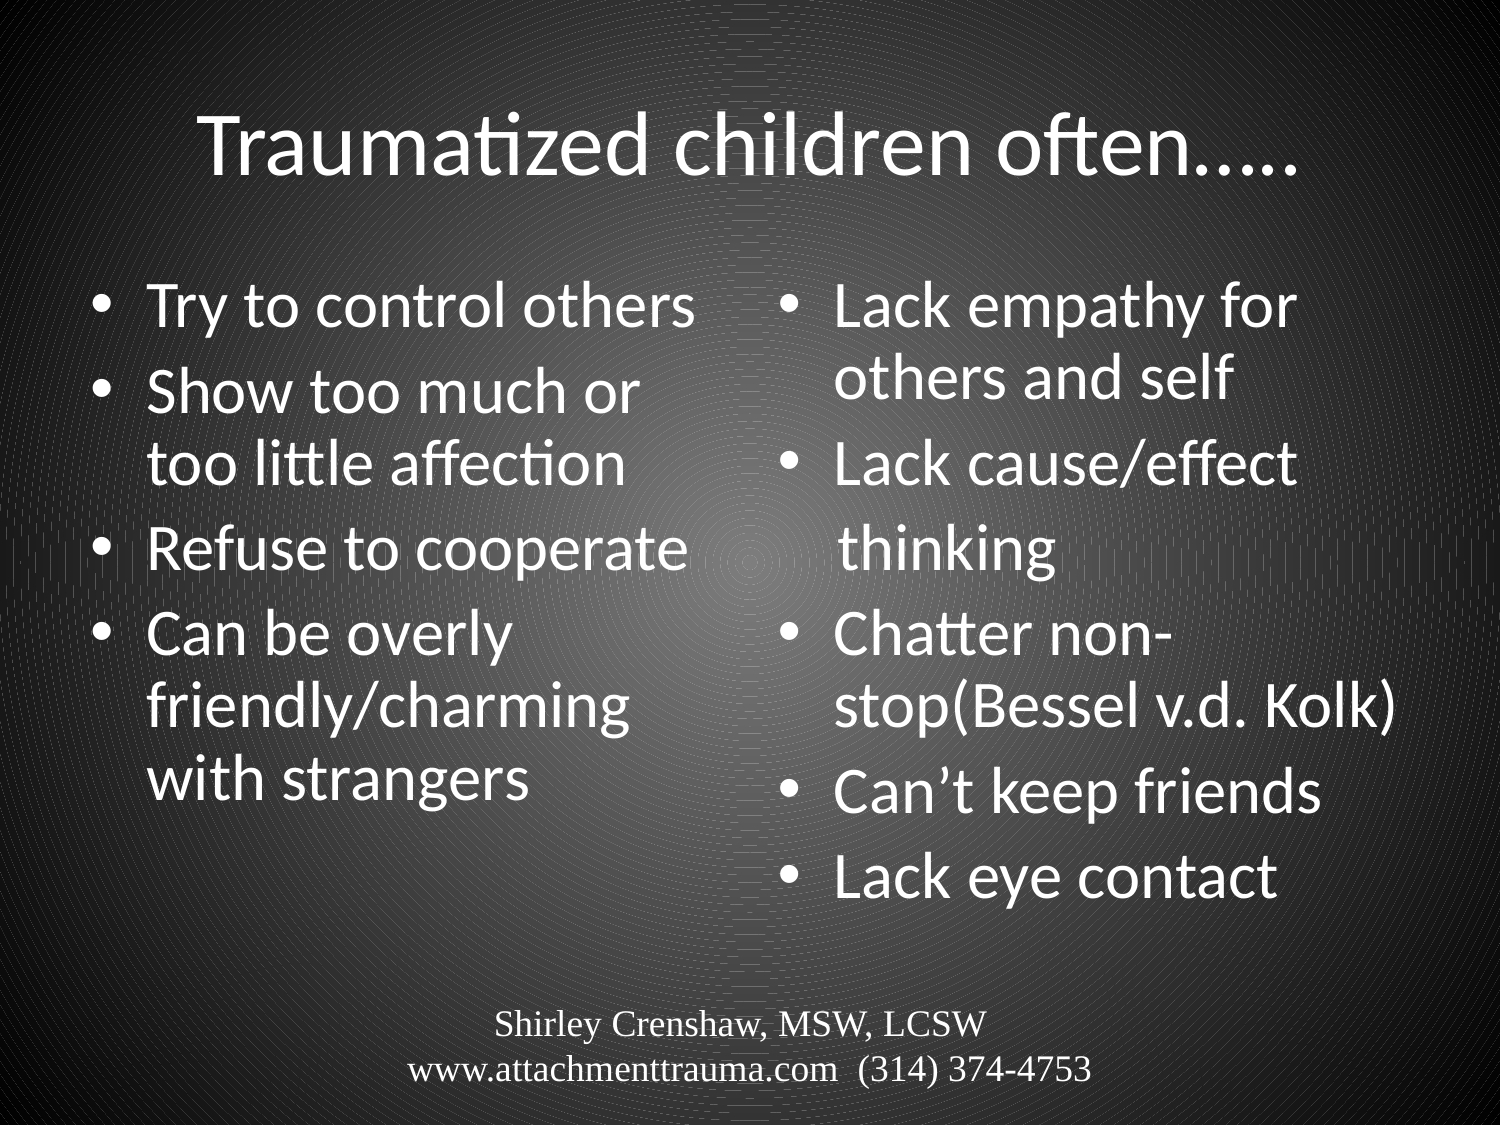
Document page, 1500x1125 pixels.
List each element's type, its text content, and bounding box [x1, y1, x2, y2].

list Try to control others Show too much or too little affection Refuse to cooperate Can be overly friendly/charming with strangers [75, 262, 738, 950]
list Lack empathy for others and self Lack cause/effect thinking Chatter non-stop(Bessel v.d. Kolk) Can’t keep friends Lack eye contact [762, 262, 1425, 950]
footer Shirley Crenshaw, MSW, LCSW www.attachmenttrauma.com (314) 374-4753 [324, 962, 1175, 1125]
title Traumatized children often….. [75, 45, 1425, 233]
